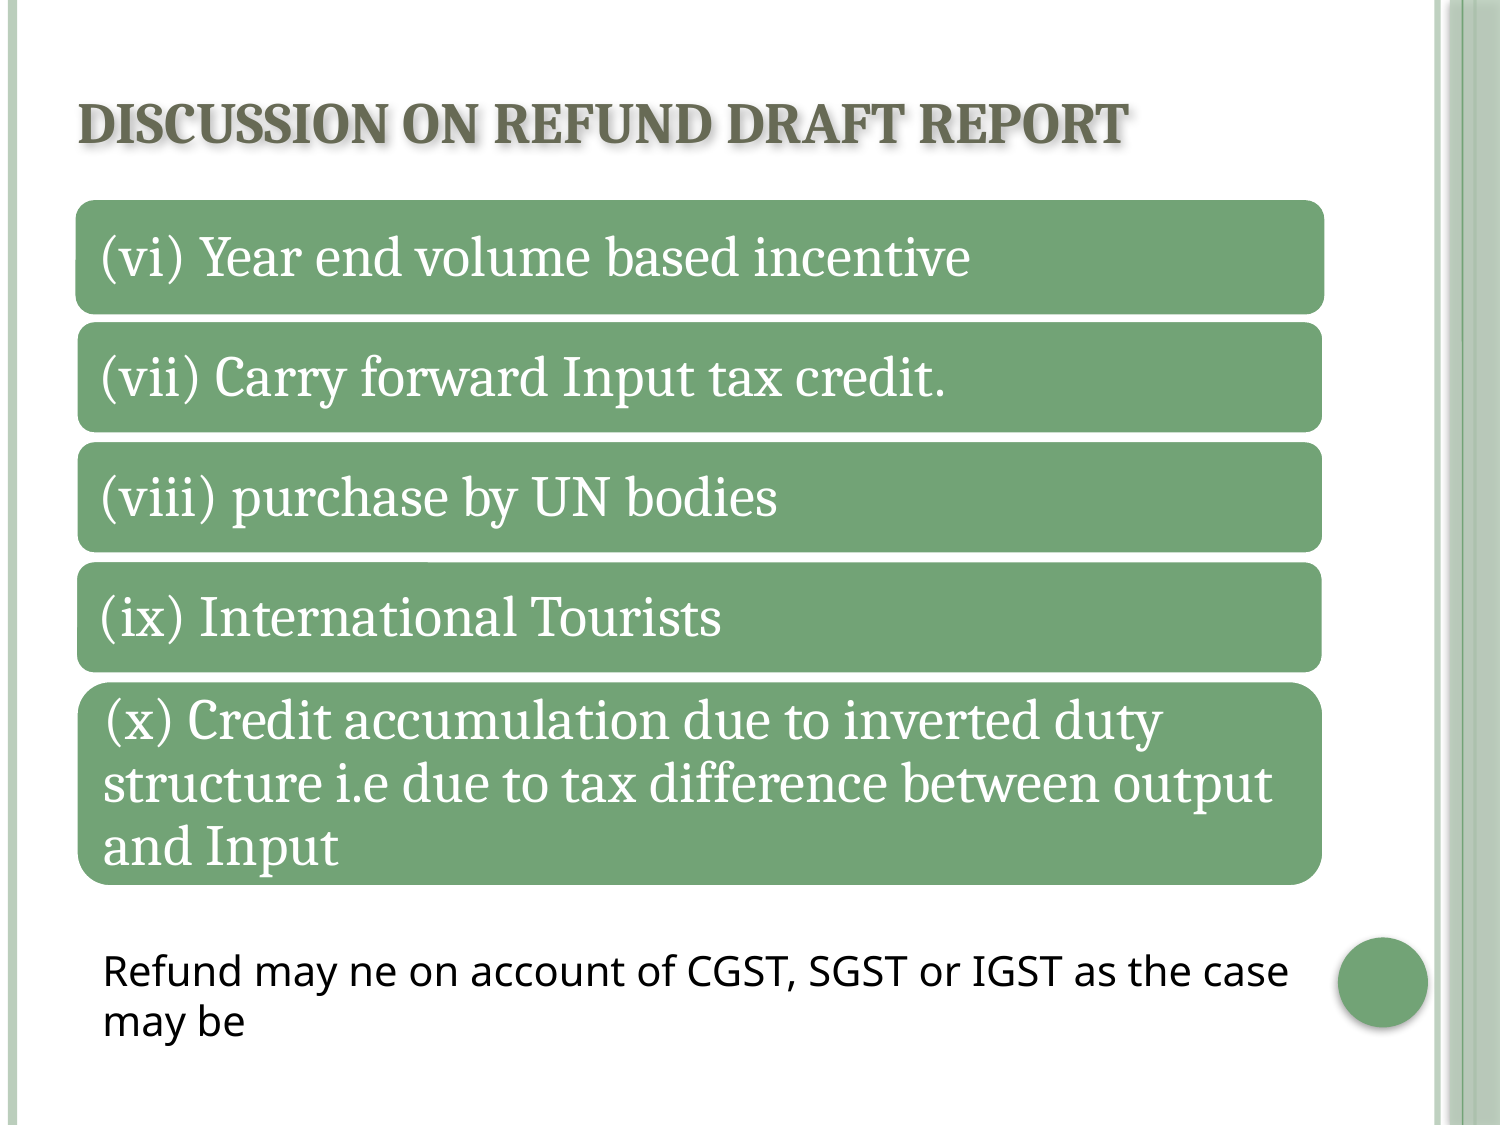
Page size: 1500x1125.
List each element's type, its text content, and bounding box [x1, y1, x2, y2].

title Discussion on Refund Draft Report [62, 62, 1288, 163]
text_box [74, 199, 1326, 888]
text_box Refund may ne on account of CGST, SGST or IGST as the case may be [87, 937, 1313, 1053]
